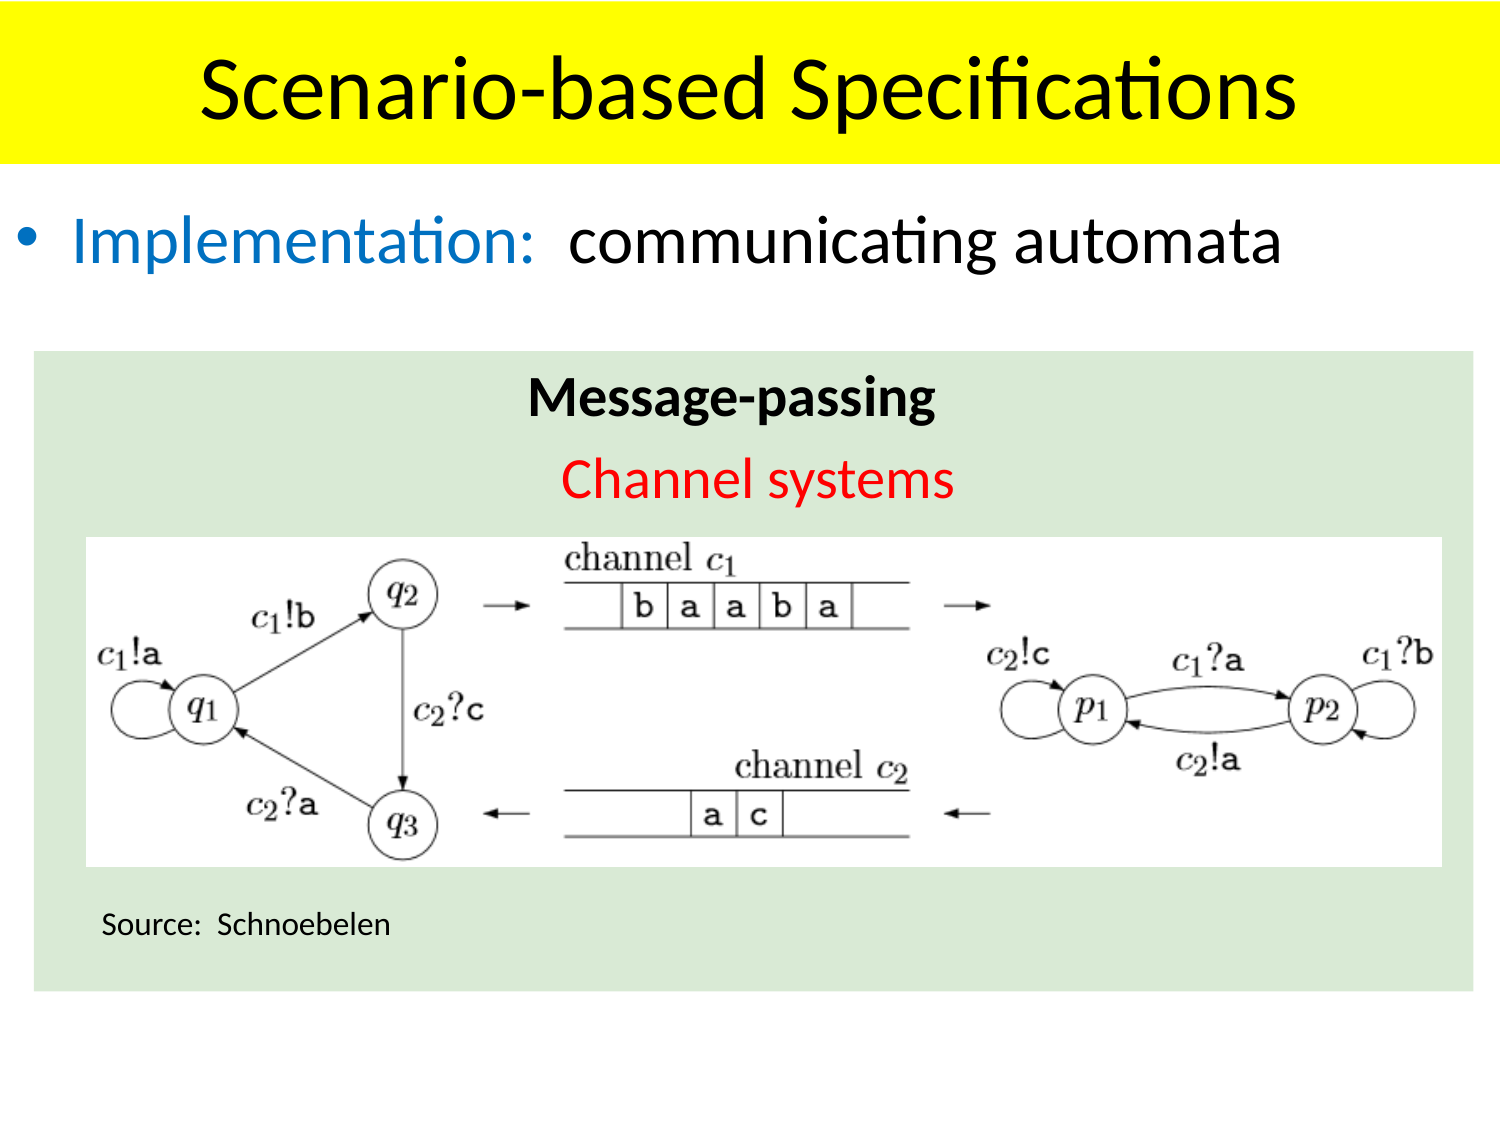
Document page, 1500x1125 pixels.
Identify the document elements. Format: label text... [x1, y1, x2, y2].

text_box Source: Schnoebelen [86, 894, 407, 950]
list Implementation: communicating automata [0, 187, 1500, 312]
picture [86, 537, 1442, 867]
title Scenario-based Specifications [0, 1, 1500, 164]
text_box Message-passing Channel systems [33, 351, 1474, 992]
